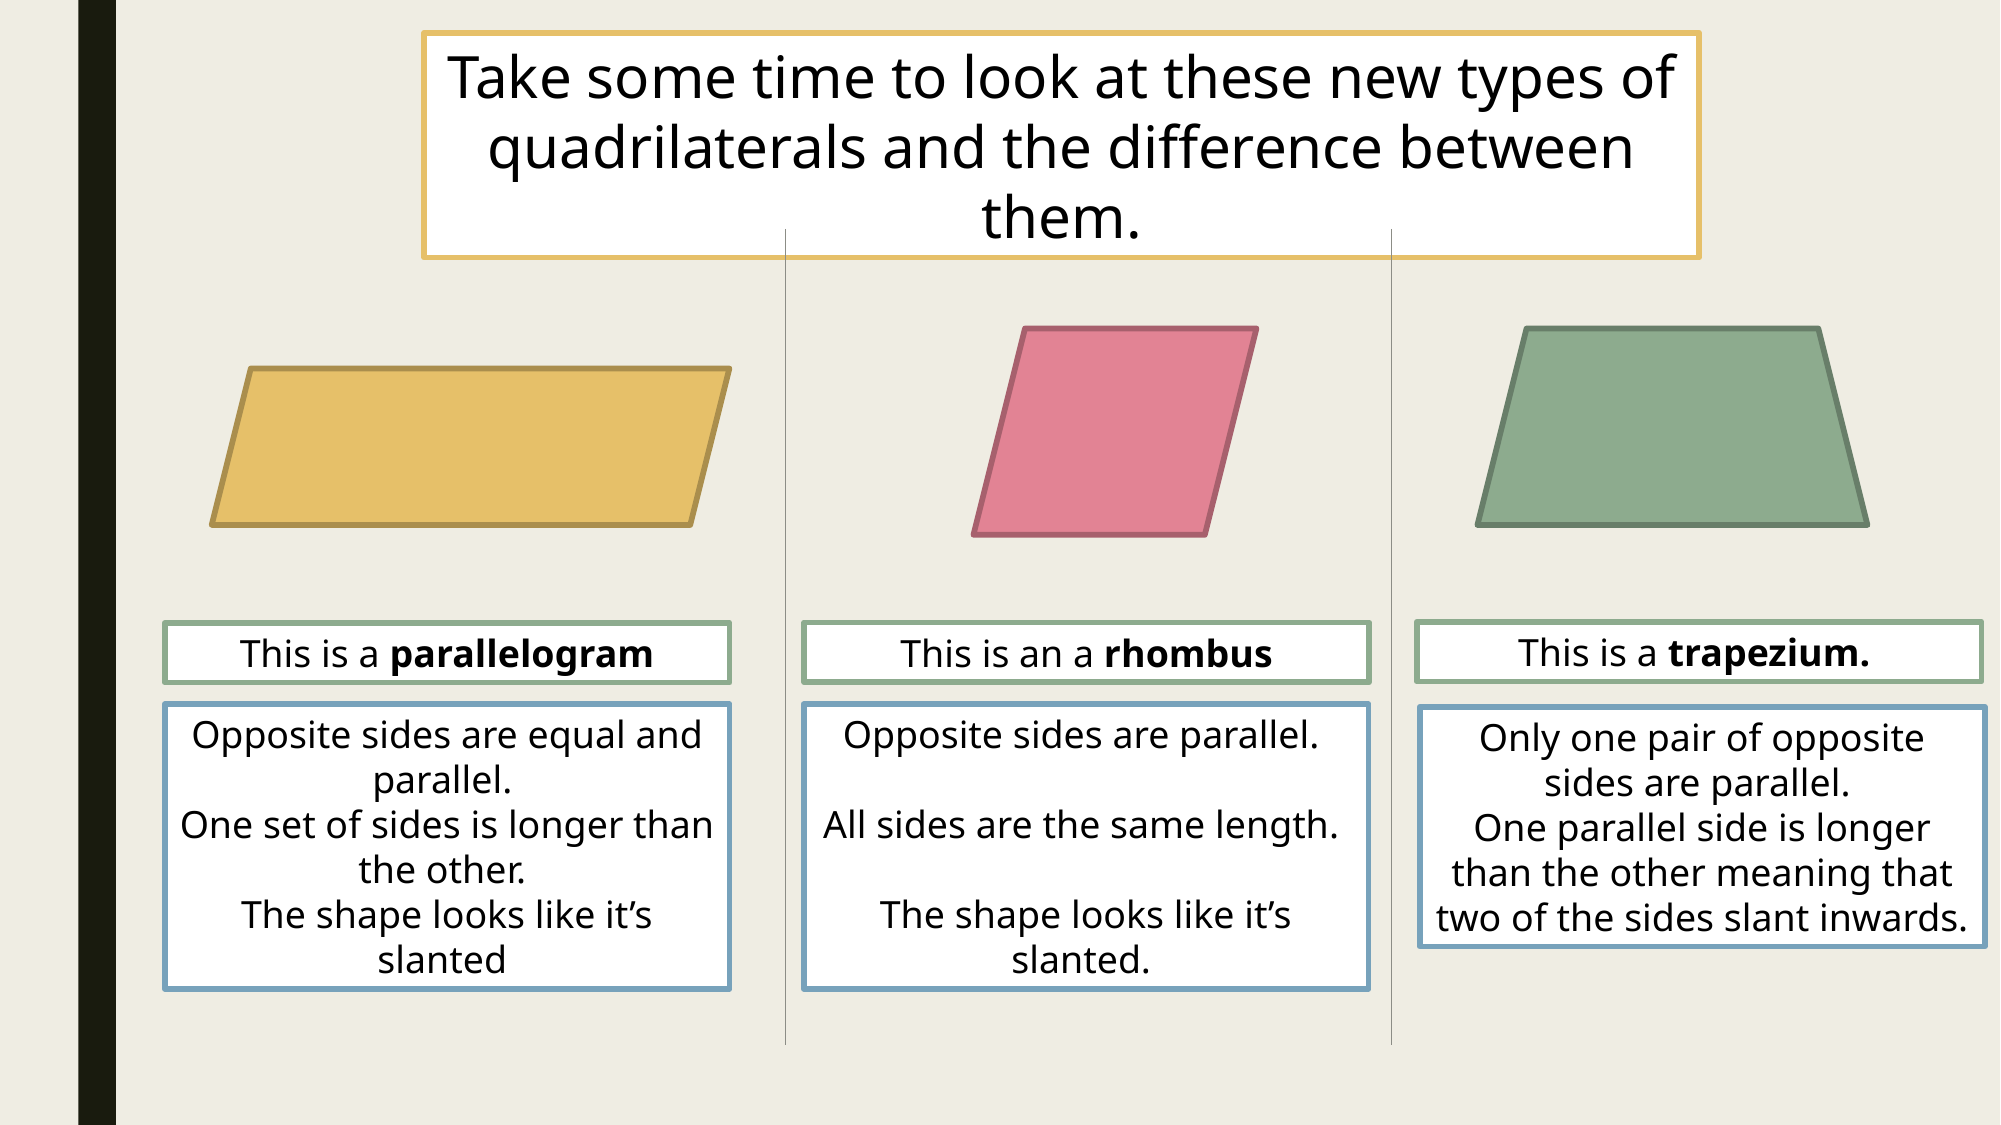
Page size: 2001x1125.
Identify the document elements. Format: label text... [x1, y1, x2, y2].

text_box [1474, 325, 1871, 528]
text_box Opposite sides are equal and parallel. One set of sides is longer than the other. The shape looks like it’s slanted [162, 701, 732, 992]
text_box Take some time to look at these new types of quadrilaterals and the difference between them. [421, 30, 1702, 260]
text_box This is a parallelogram [162, 620, 732, 685]
text_box [208, 365, 733, 528]
text_box This is an a rhombus [801, 620, 1372, 685]
text_box [970, 325, 1260, 538]
text_box Opposite sides are parallel. All sides are the same length. The shape looks like it’s slanted. [801, 701, 1371, 992]
text_box Only one pair of opposite sides are parallel. One parallel side is longer than the other meaning that two of the sides slant inwards. [1417, 704, 1988, 949]
text_box This is a trapezium. [1414, 619, 1984, 684]
